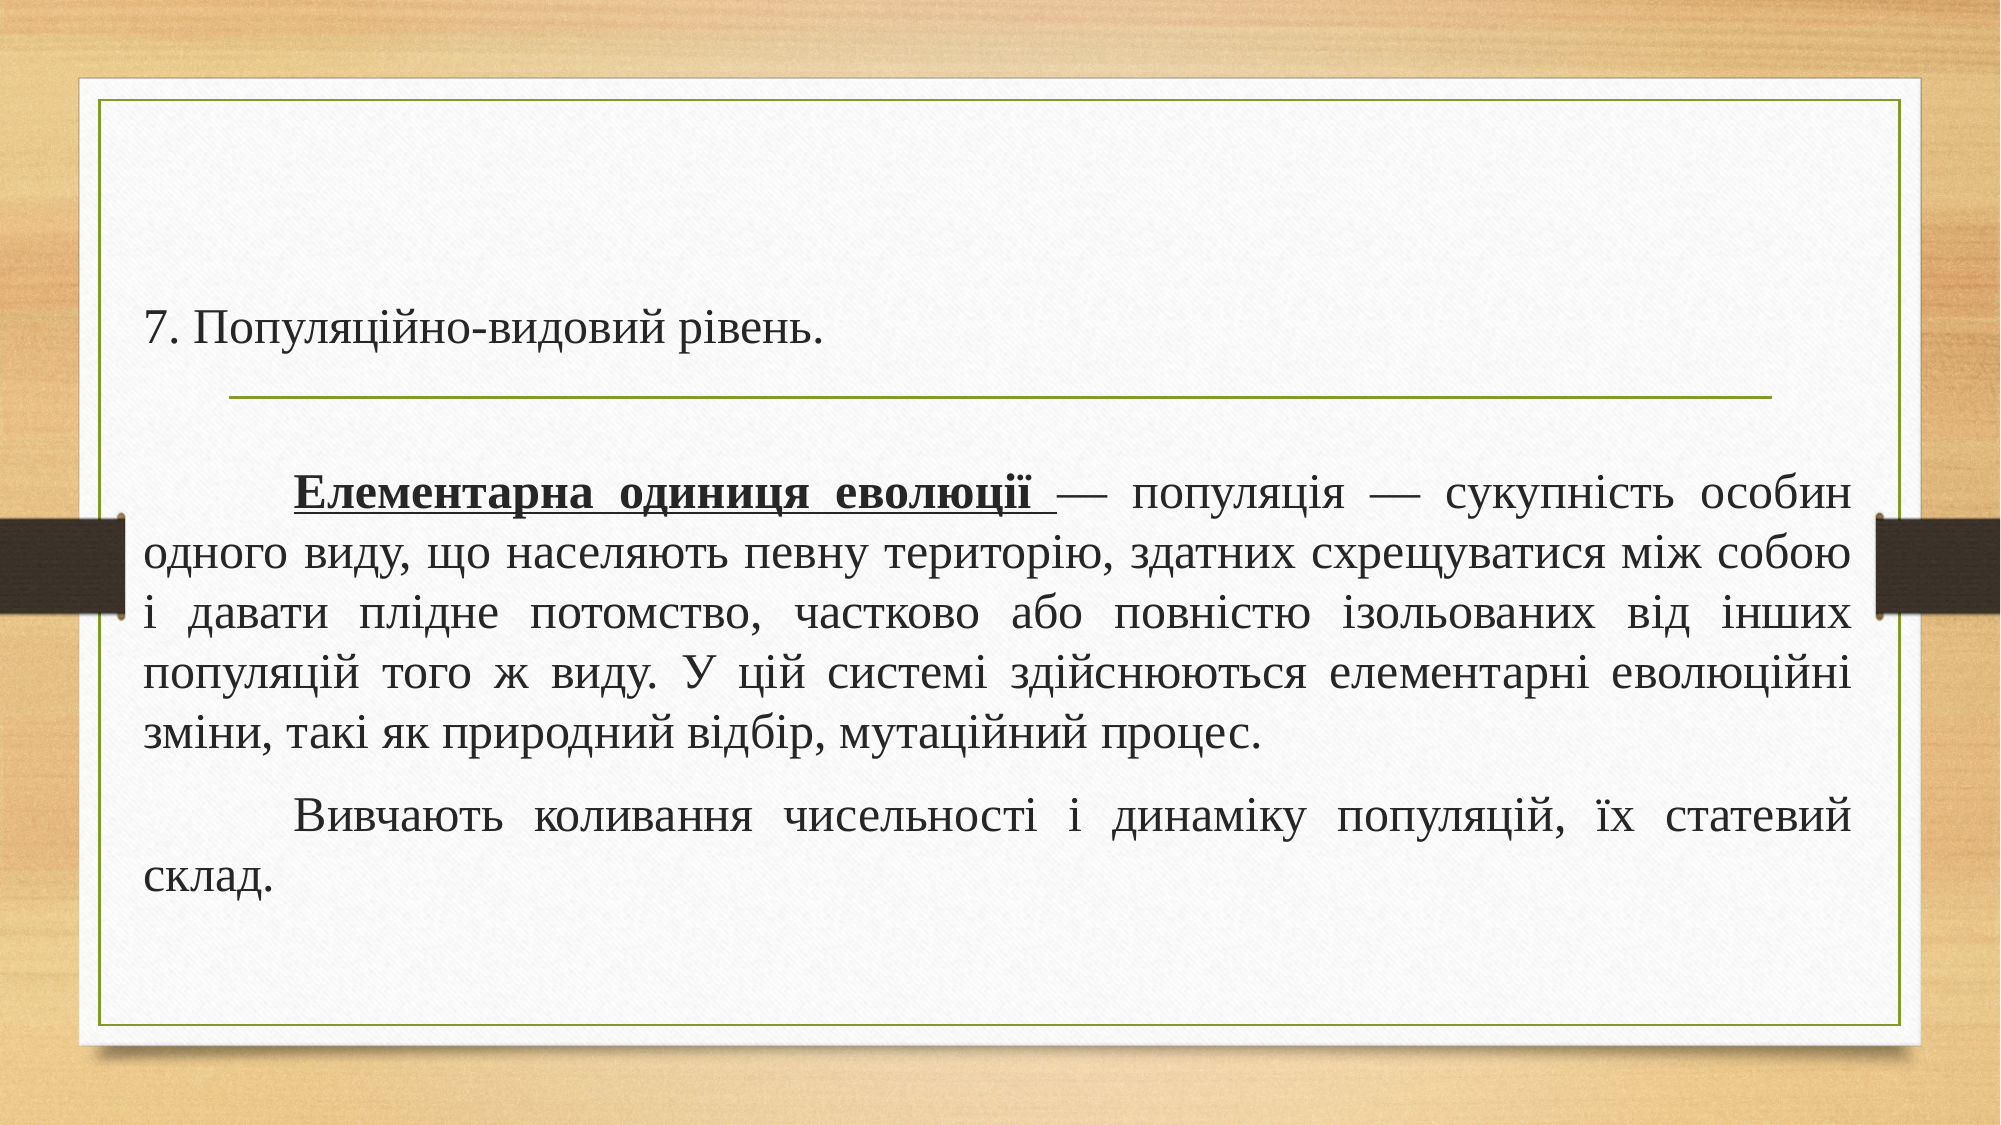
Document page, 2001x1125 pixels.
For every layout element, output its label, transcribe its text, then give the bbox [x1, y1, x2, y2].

picture [0, 0, 2001, 1125]
list 7. Популяційно-видовий рівень. Елементарна одиниця еволюції — популяція — сукупність особин одного виду, що населяють певну територію, здатних схрещуватися між собою і давати плідне потомство, частково або повністю ізольованих від інших популяцій того ж виду. У цій системі здійснюються елементарні еволюційні зміни, такі як природний відбір, мутаційний процес. Вивчають коливання чисельності і динаміку популяцій, їх статевий склад. [128, 121, 1869, 1011]
